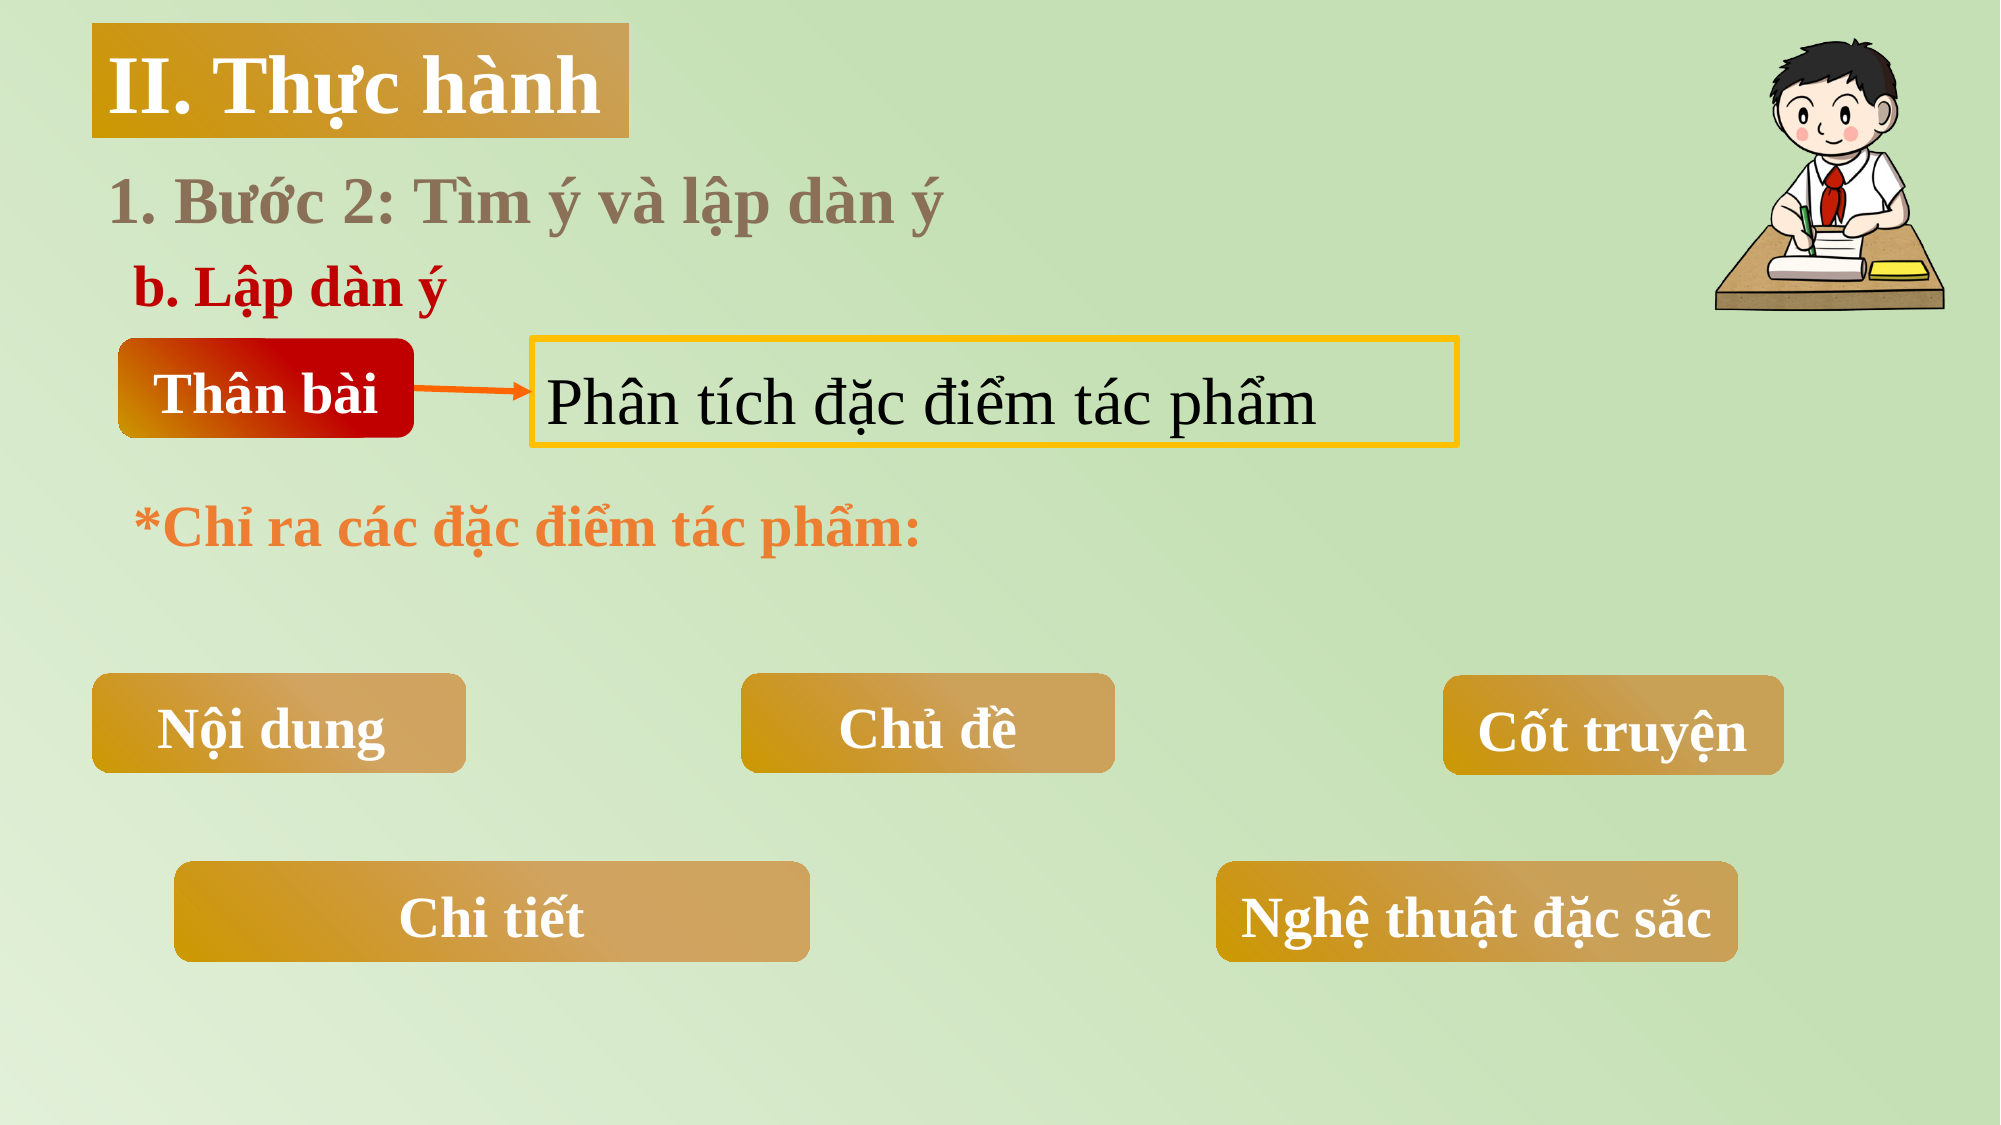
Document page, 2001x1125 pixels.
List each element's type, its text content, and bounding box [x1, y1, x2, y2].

text_box Nghệ thuật đặc sắc [1216, 861, 1738, 962]
text_box 1. Bước 2: Tìm ý và lập dàn ý [92, 149, 1142, 245]
text_box Nội dung [92, 673, 466, 773]
text_box II. Thực hành [92, 23, 629, 138]
text_box Phân tích đặc điểm tác phẩm [532, 338, 1458, 446]
text_box Chủ đề [741, 673, 1115, 773]
text_box Cốt truyện [1443, 675, 1784, 775]
text_box b. Lập dàn ý [118, 241, 492, 326]
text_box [414, 386, 533, 393]
picture [1671, 9, 2000, 339]
text_box *Chỉ ra các đặc điểm tác phẩm: [118, 470, 1911, 566]
text_box Thân bài [118, 338, 415, 438]
text_box Chi tiết [174, 861, 810, 962]
